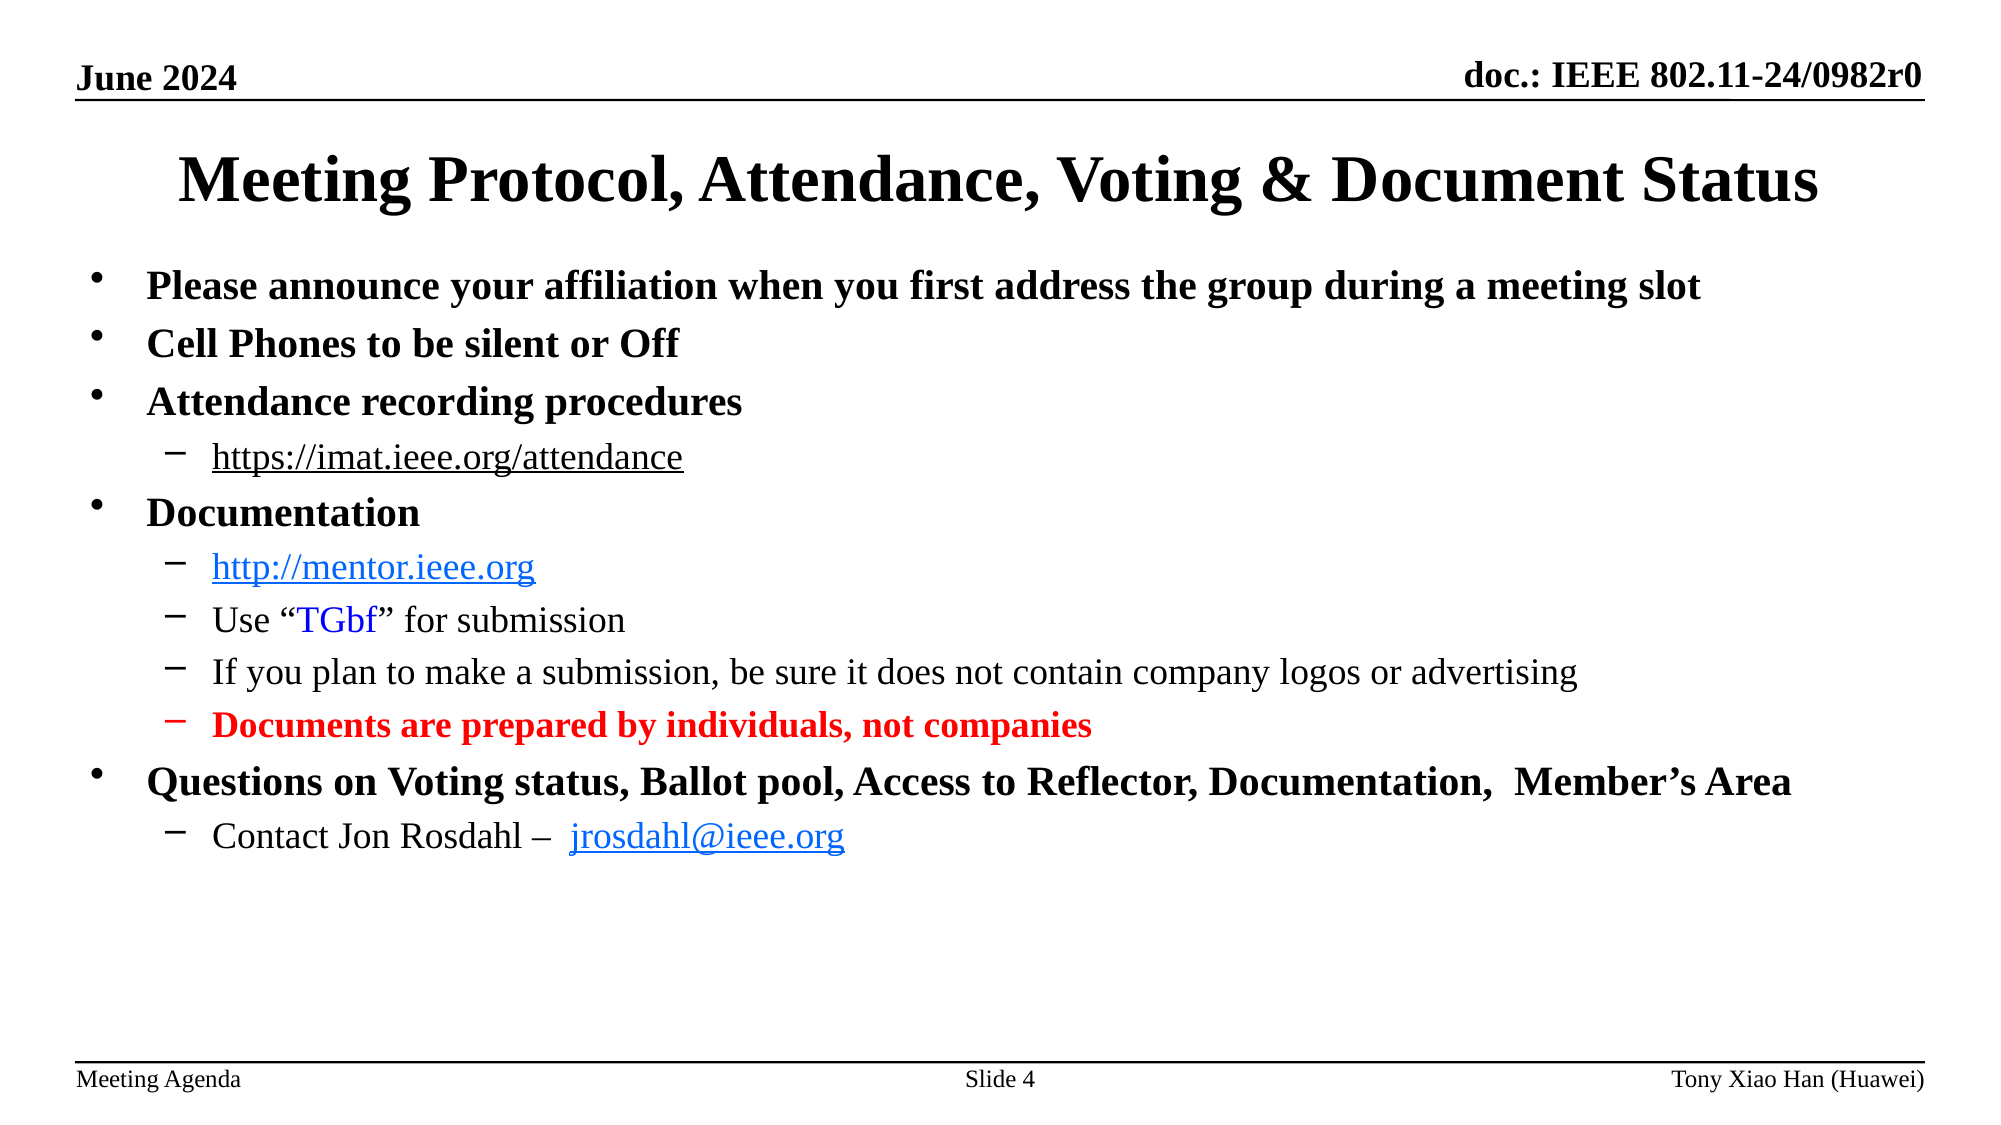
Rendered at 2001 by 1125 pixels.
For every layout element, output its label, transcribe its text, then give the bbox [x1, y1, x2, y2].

list Please announce your affiliation when you first address the group during a meeting slot Cell Phones to be silent or Off Attendance recording procedures https://imat.ieee.org/attendance Documentation http://mentor.ieee.org Use “TGbf” for submission If you plan to make a submission, be sure it does not contain company logos or advertising Documents are prepared by individuals, not companies Questions on Voting status, Ballot pool, Access to Reflector, Documentation, Member’s Area Contact Jon Rosdahl – jrosdahl@ieee.org [75, 263, 1925, 925]
text_box Meeting Protocol, Attendance, Voting & Document Status [75, 87, 1925, 263]
